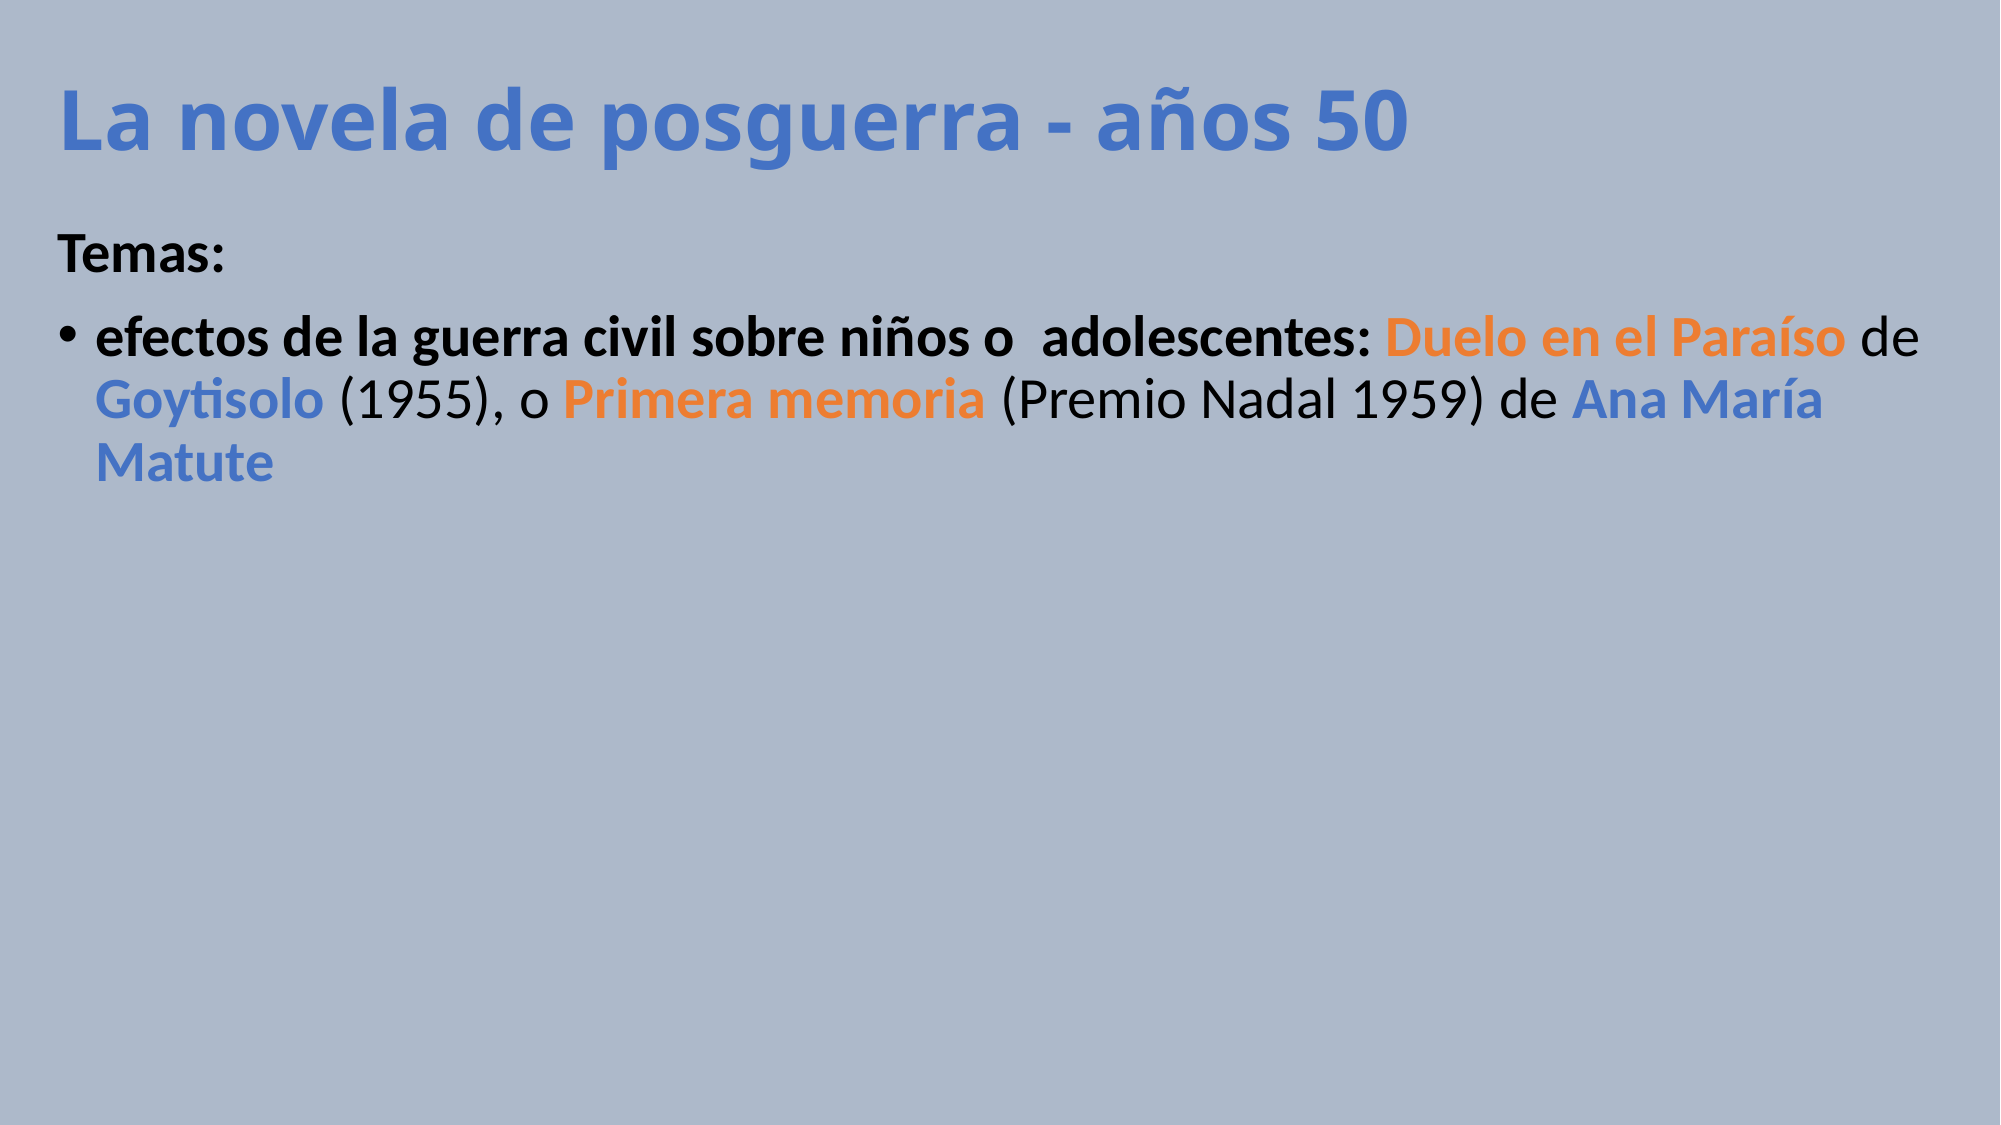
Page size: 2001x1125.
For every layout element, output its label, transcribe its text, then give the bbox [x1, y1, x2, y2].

list Temas: efectos de la guerra civil sobre niños o adolescentes: Duelo en el Paraíso de Goytisolo (1955), o Primera memoria (Premio Nadal 1959) de Ana María Matute [42, 214, 1942, 1056]
title La novela de posguerra - años 50 [42, 59, 1863, 187]
